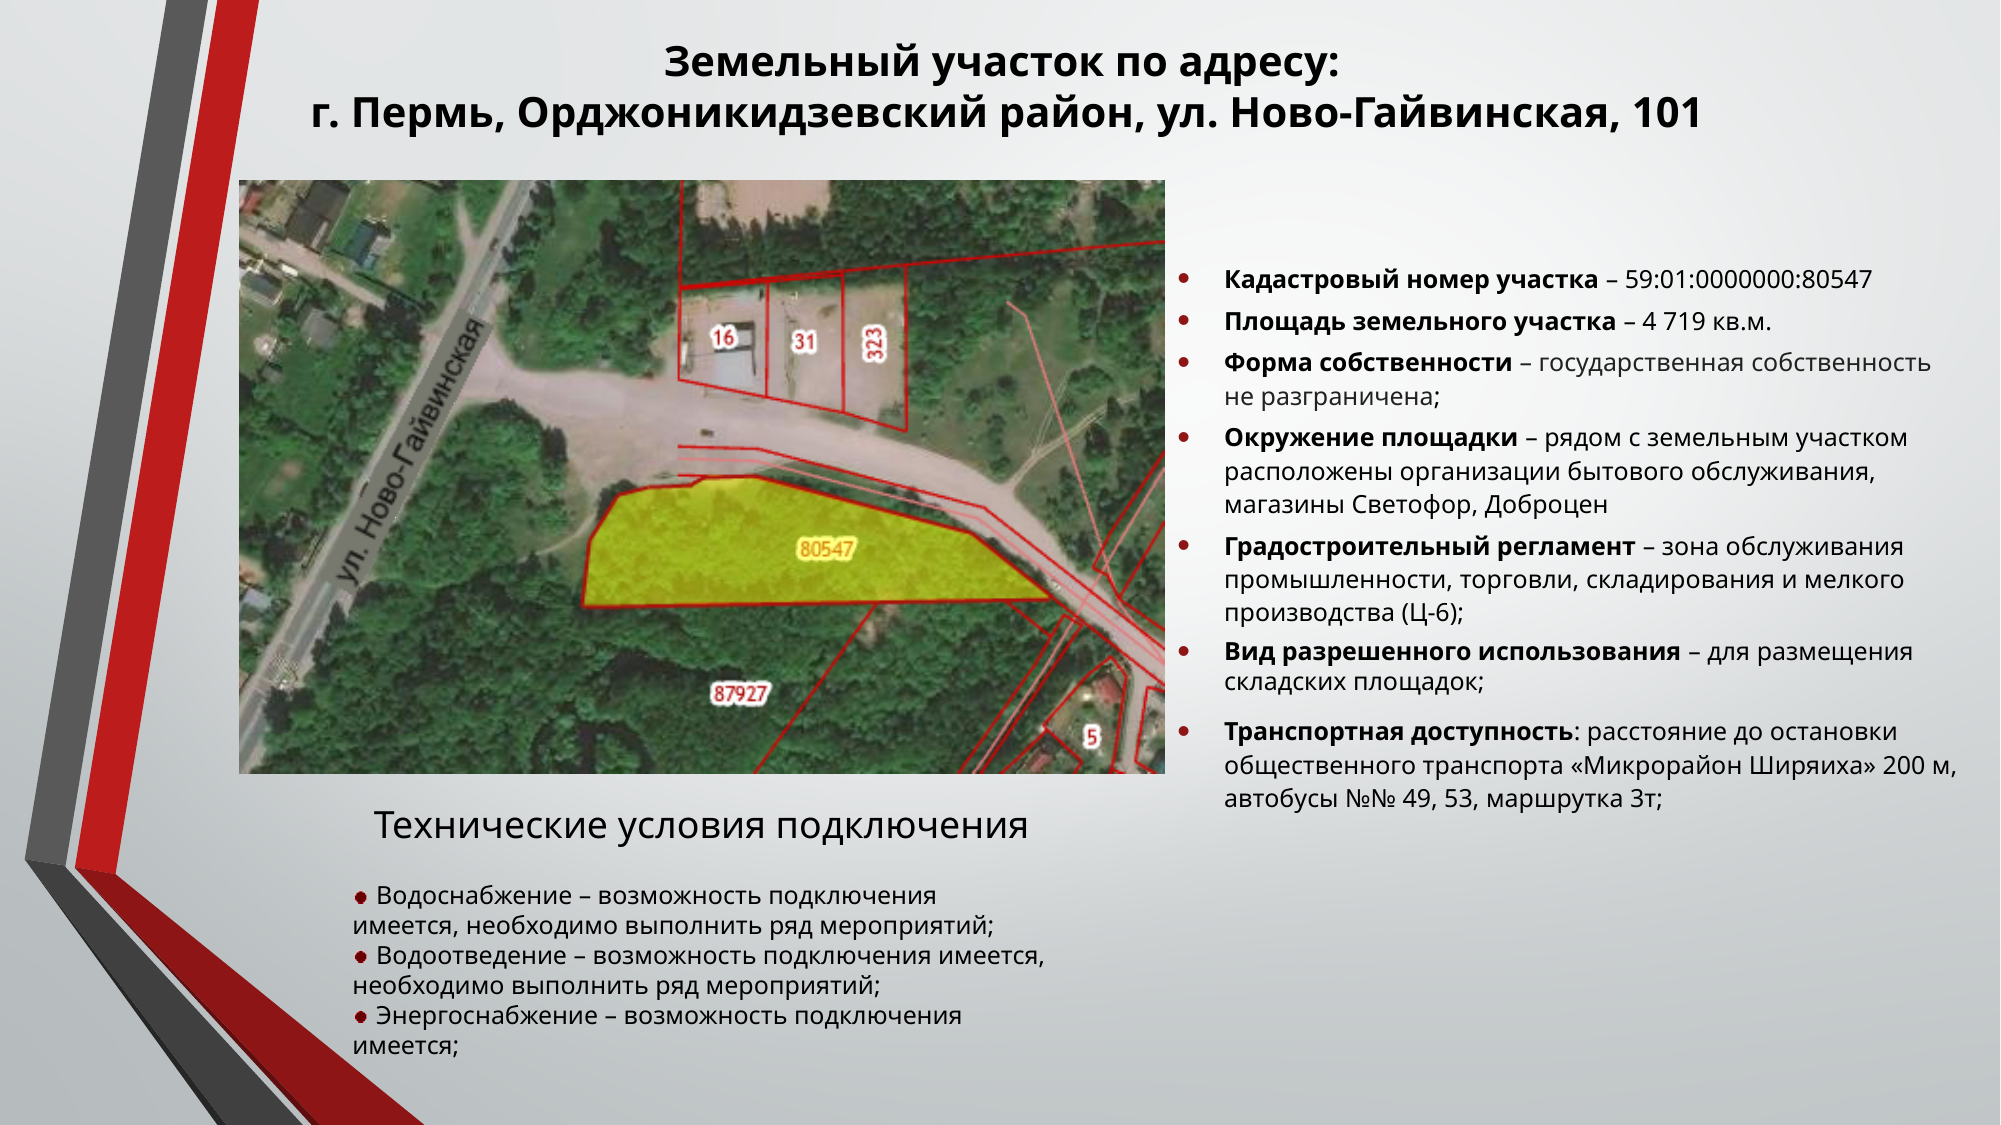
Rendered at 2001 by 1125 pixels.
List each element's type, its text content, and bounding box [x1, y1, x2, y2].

text_box Водоснабжение – возможность подключения имеется, необходимо выполнить ряд мероприятий; Водоотведение – возможность подключения имеется, необходимо выполнить ряд мероприятий; Энергоснабжение – возможность подключения имеется; [337, 872, 1067, 1067]
text_box Технические условия подключения [359, 793, 1045, 854]
picture [352, 1005, 370, 1023]
title Земельный участок по адресу: г. Пермь, Орджоникидзевский район, ул. Ново-Гайвинская, 101 [112, 21, 1903, 150]
picture [352, 945, 370, 963]
list Кадастровый номер участка – 59:01:0000000:80547 Площадь земельного участка – 4 719 кв.м. Форма собственности – государственная собственность не разграничена; Окружение площадки – рядом с земельным участком расположены организации бытового обслуживания, магазины Светофор, Доброцен Градостроительный регламент – зона обслуживания промышленности, торговли, складирования и мелкого производства (Ц-6); Вид разрешенного использования – для размещения складских площадок; Транспортная доступность: расстояние до остановки общественного транспорта «Микрорайон Ширяиха» 200 м, автобусы №№ 49, 53, маршрутка 3т; [1162, 168, 1975, 938]
picture [352, 885, 370, 904]
picture [238, 180, 1165, 774]
text_box [372, 809, 1107, 1066]
